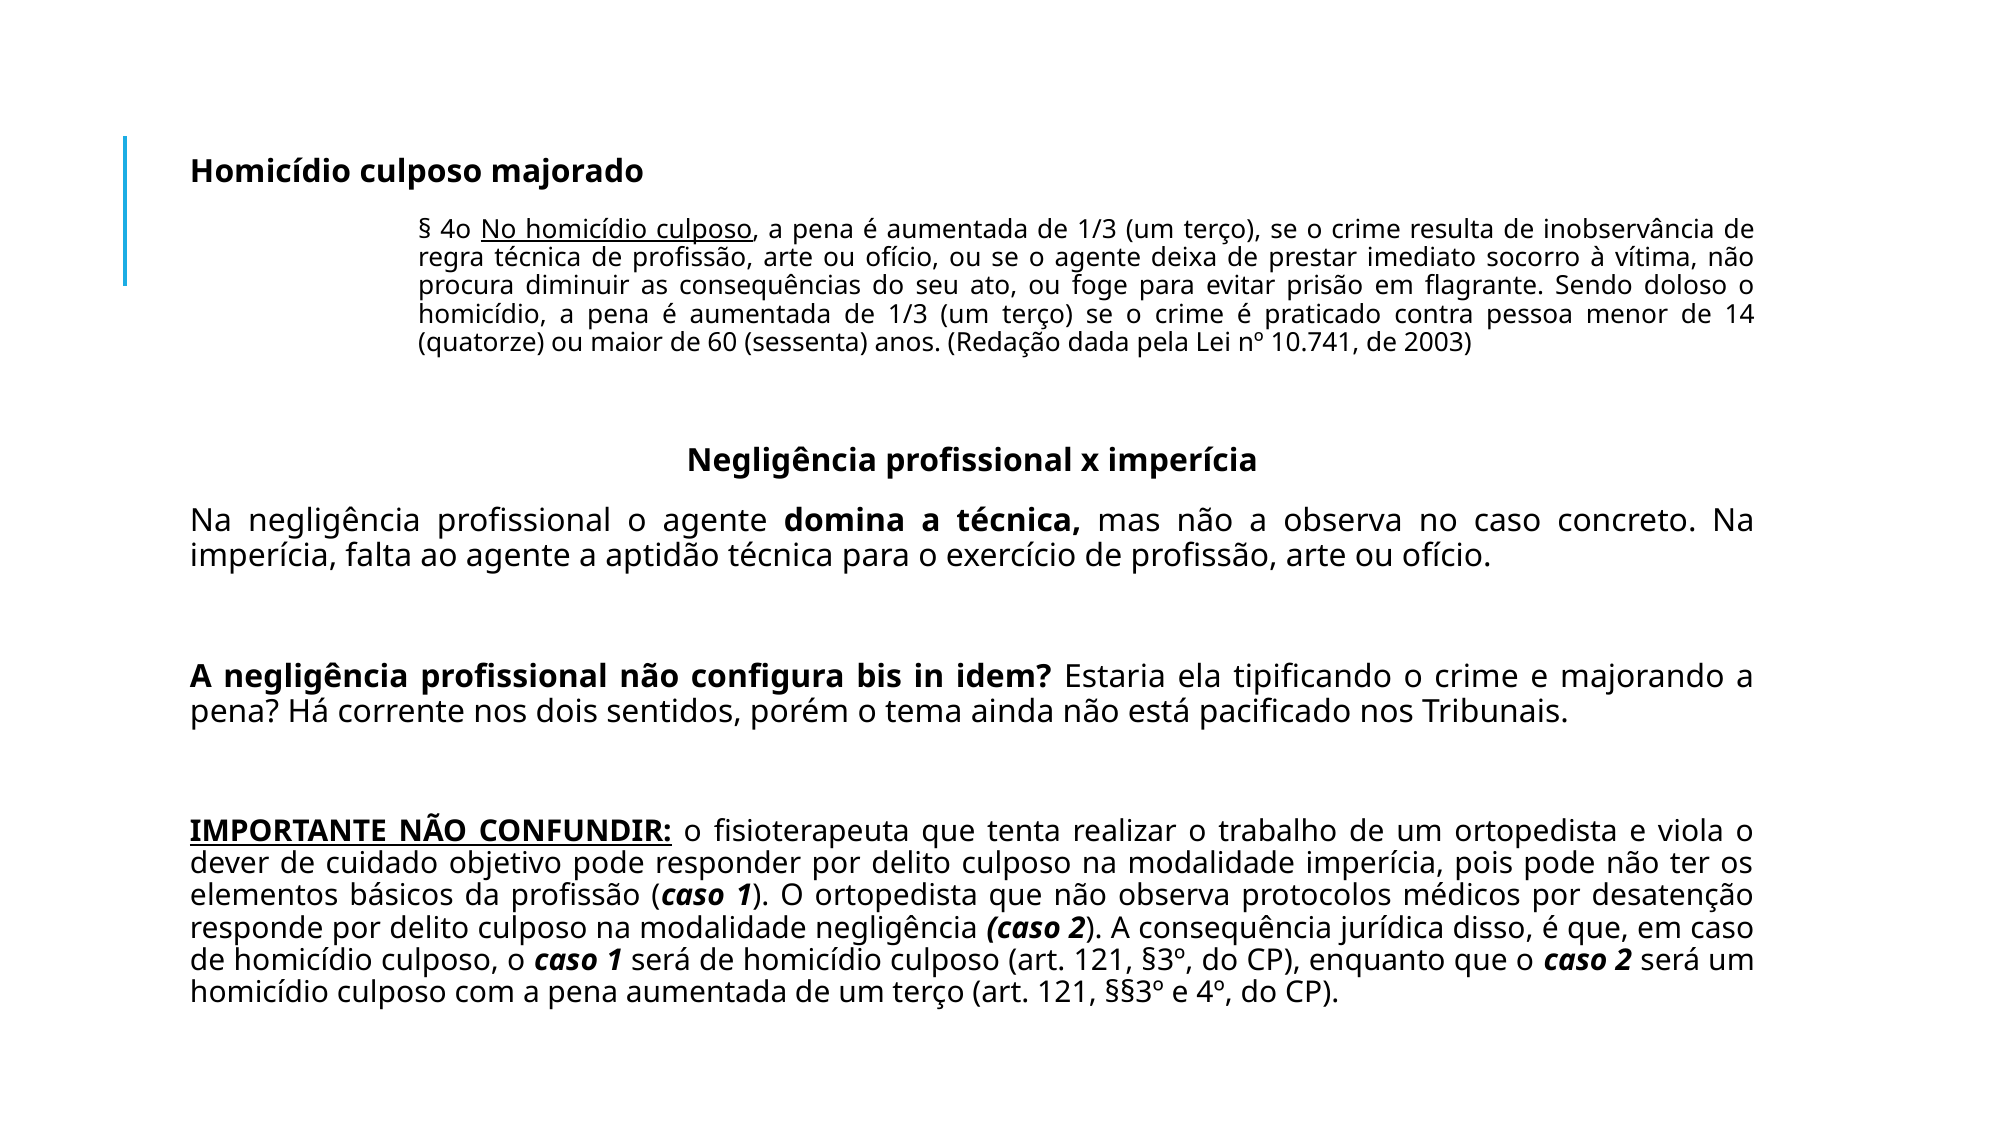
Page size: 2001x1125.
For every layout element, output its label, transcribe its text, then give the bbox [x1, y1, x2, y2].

list Homicídio culposo majorado § 4o No homicídio culposo, a pena é aumentada de 1/3 (um terço), se o crime resulta de inobservância de regra técnica de profissão, arte ou ofício, ou se o agente deixa de prestar imediato socorro à vítima, não procura diminuir as consequências do seu ato, ou foge para evitar prisão em flagrante. Sendo doloso o homicídio, a pena é aumentada de 1/3 (um terço) se o crime é praticado contra pessoa menor de 14 (quatorze) ou maior de 60 (sessenta) anos. (Redação dada pela Lei nº 10.741, de 2003) Negligência profissional x imperícia Na negligência profissional o agente domina a técnica, mas não a observa no caso concreto. Na imperícia, falta ao agente a aptidão técnica para o exercício de profissão, arte ou ofício. A negligência profissional não configura bis in idem? Estaria ela tipificando o crime e majorando a pena? Há corrente nos dois sentidos, porém o tema ainda não está pacificado nos Tribunais. IMPORTANTE NÃO CONFUNDIR: o fisioterapeuta que tenta realizar o trabalho de um ortopedista e viola o dever de cuidado objetivo pode responder por delito culposo na modalidade imperícia, pois pode não ter os elementos básicos da profissão (caso 1). O ortopedista que não observa protocolos médicos por desatenção responde por delito culposo na modalidade negligência (caso 2). A consequência jurídica disso, é que, em caso de homicídio culposo, o caso 1 será de homicídio culposo (art. 121, §3º, do CP), enquanto que o caso 2 será um homicídio culposo com a pena aumentada de um terço (art. 121, §§3º e 4º, do CP). [168, 147, 1763, 1035]
